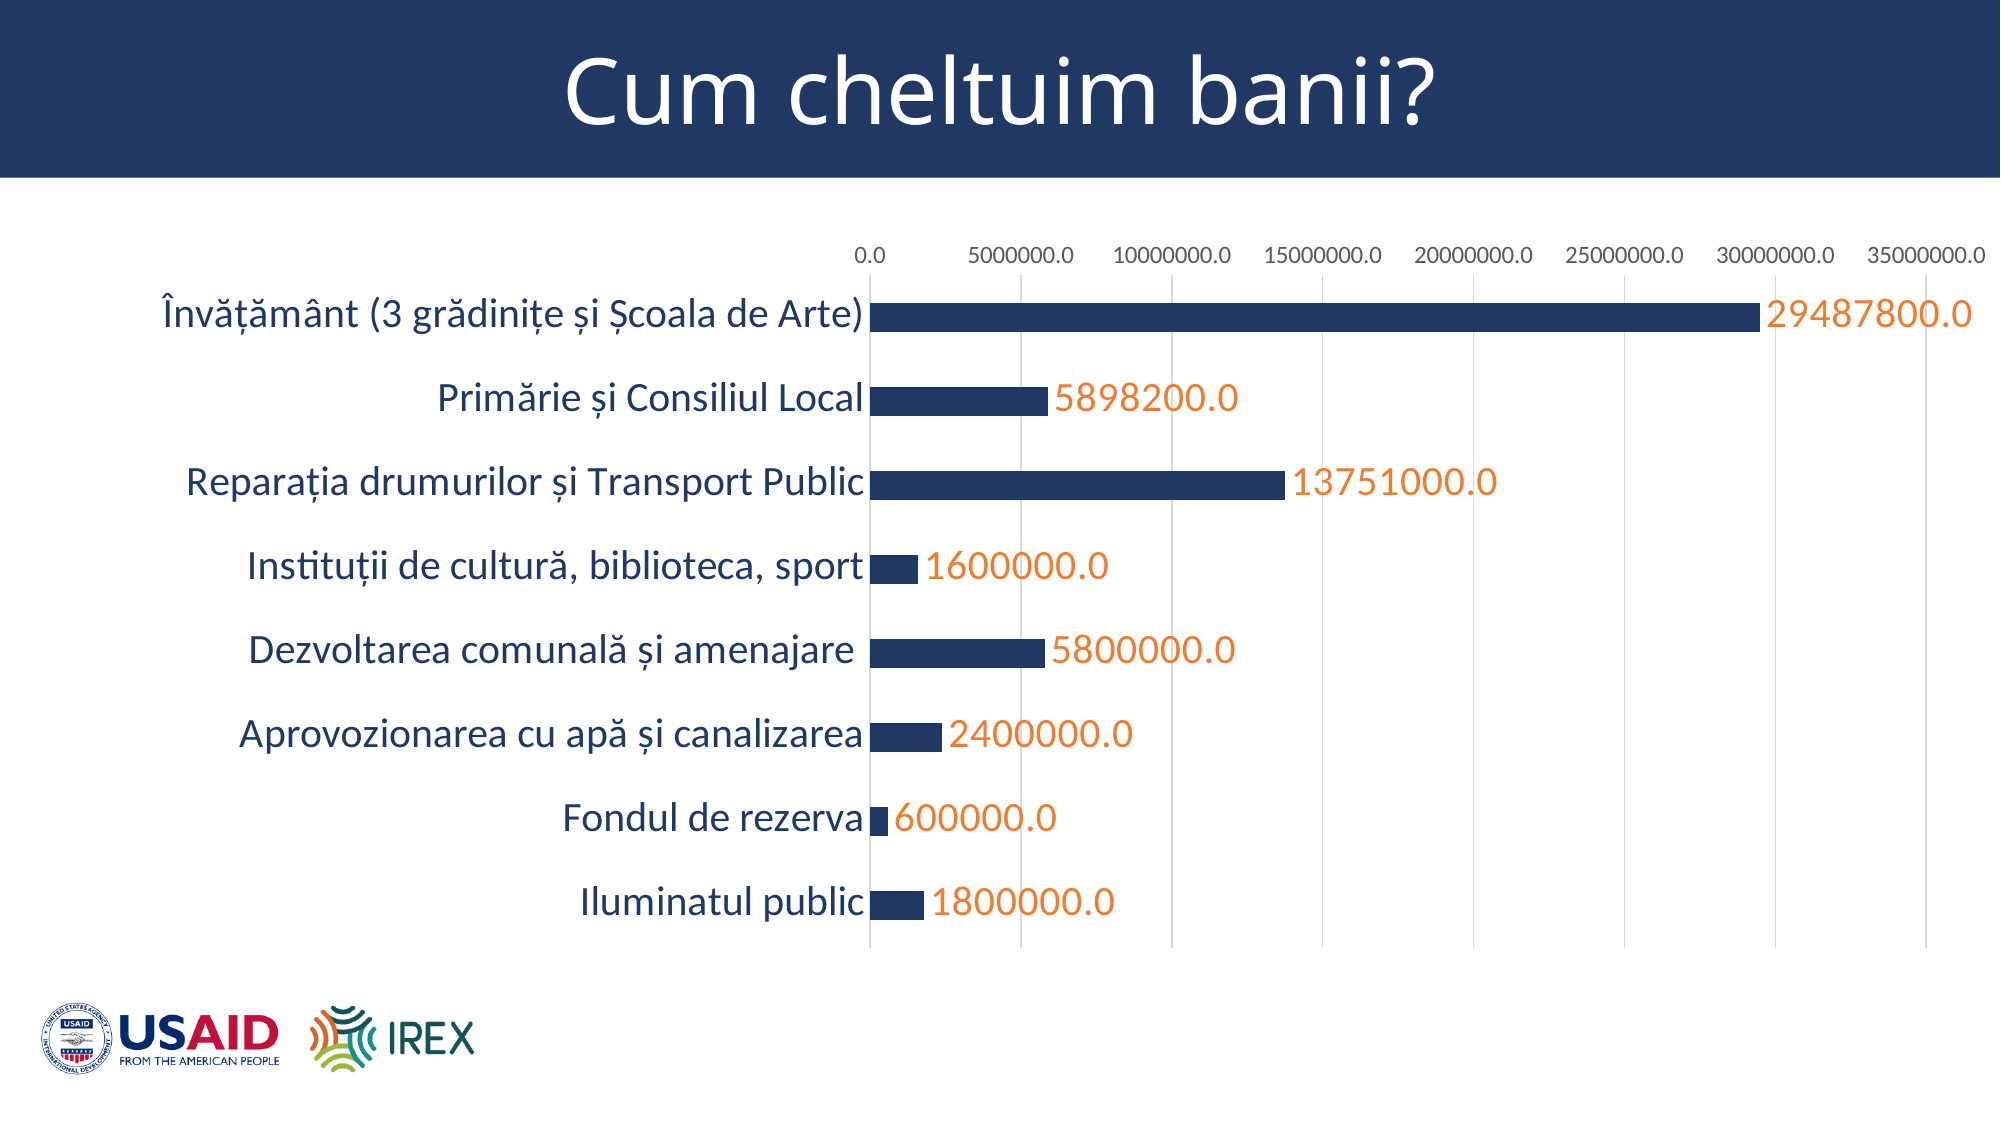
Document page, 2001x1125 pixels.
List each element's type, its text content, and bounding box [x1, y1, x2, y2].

chart [0, 215, 2000, 971]
title Cum cheltuim banii? [25, 38, 1975, 159]
text_box [0, 0, 2000, 179]
picture [34, 989, 490, 1088]
